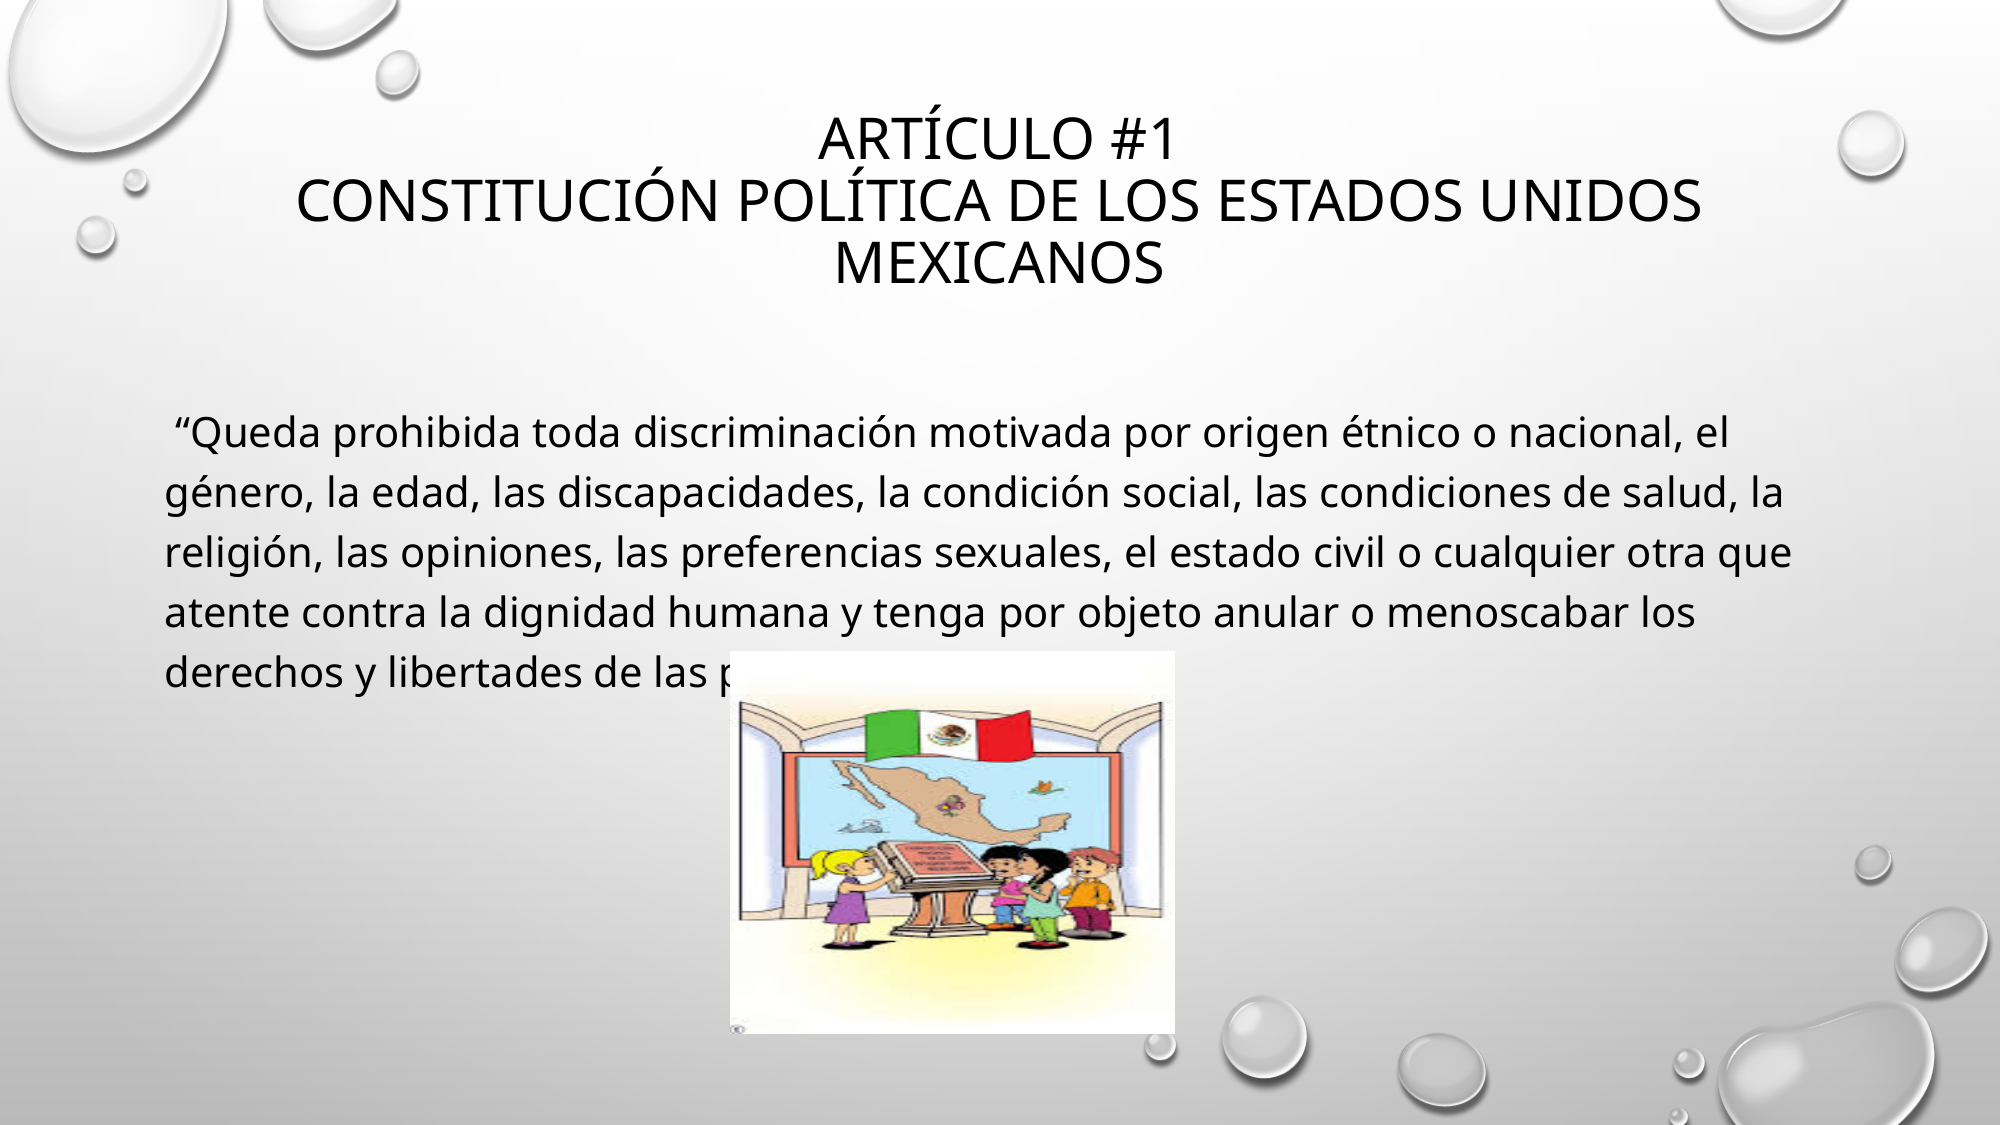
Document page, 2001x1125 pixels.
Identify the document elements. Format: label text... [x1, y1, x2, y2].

list “Queda prohibida toda discriminación motivada por origen étnico o nacional, el género, la edad, las discapacidades, la condición social, las condiciones de salud, la religión, las opiniones, las preferencias sexuales, el estado civil o cualquier otra que atente contra la dignidad humana y tenga por objeto anular o menoscabar los derechos y libertades de las personas”. [149, 388, 1850, 950]
title Artículo #1 constitución política de los estados unidos mexicanos [149, 101, 1851, 305]
picture [0, 0, 2000, 1125]
